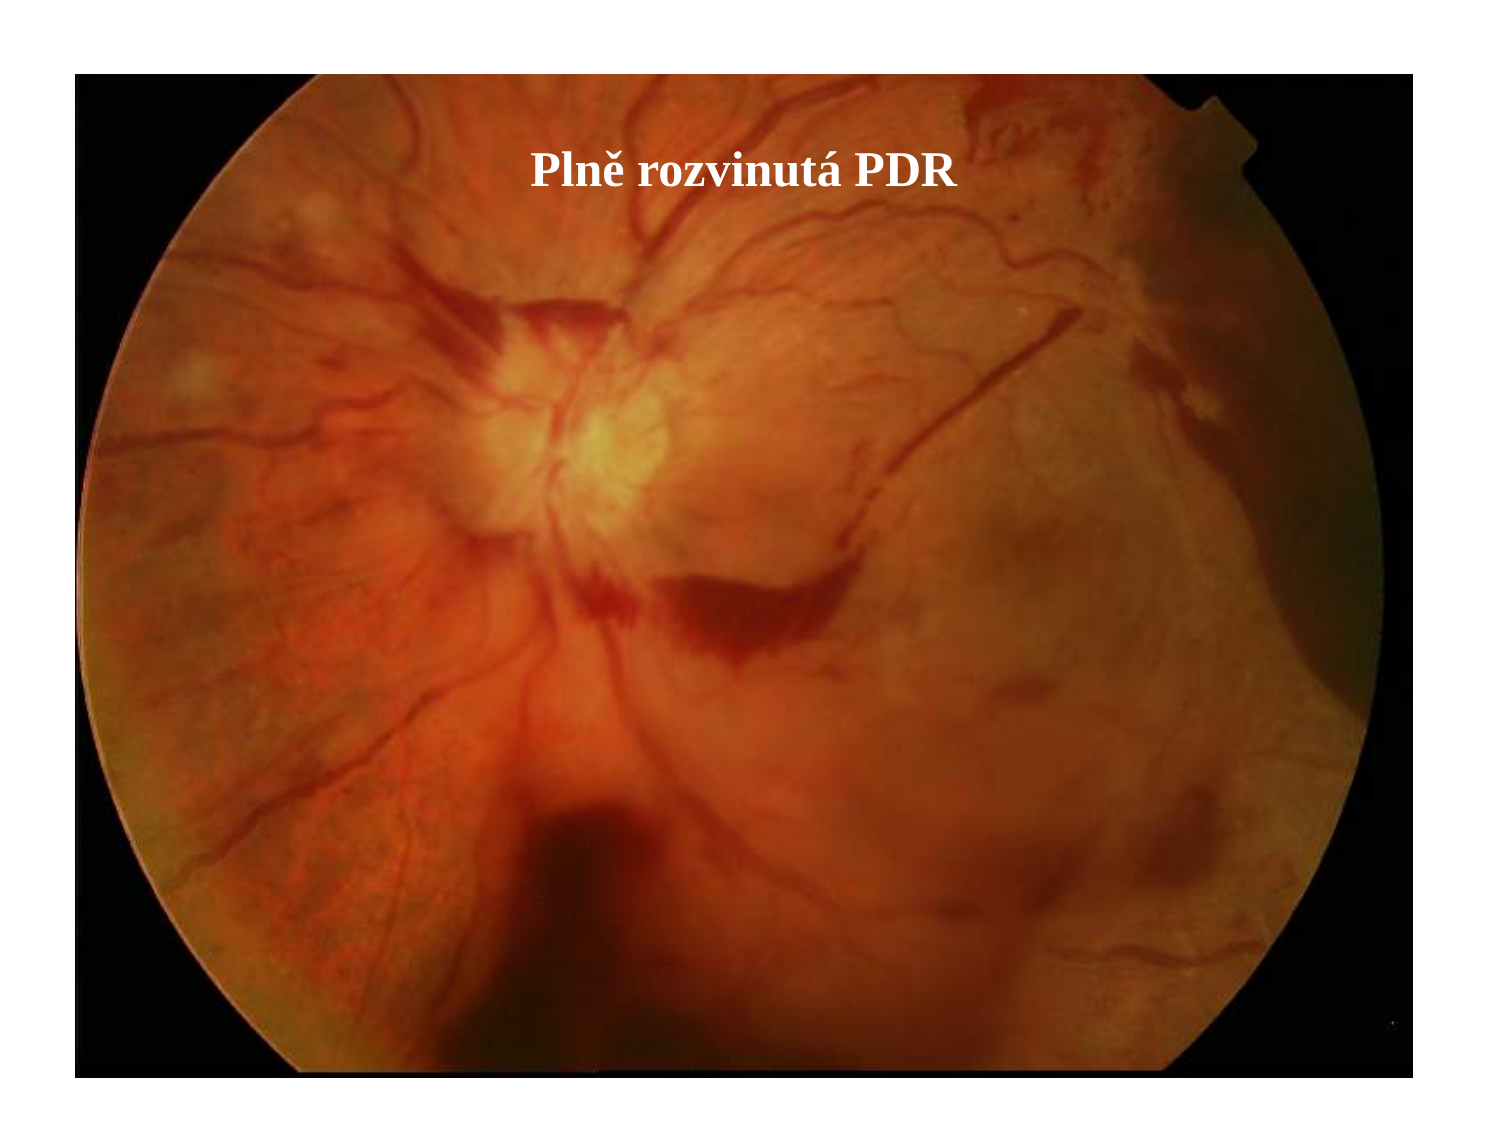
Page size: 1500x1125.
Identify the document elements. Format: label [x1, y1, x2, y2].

picture [74, 74, 1413, 1079]
